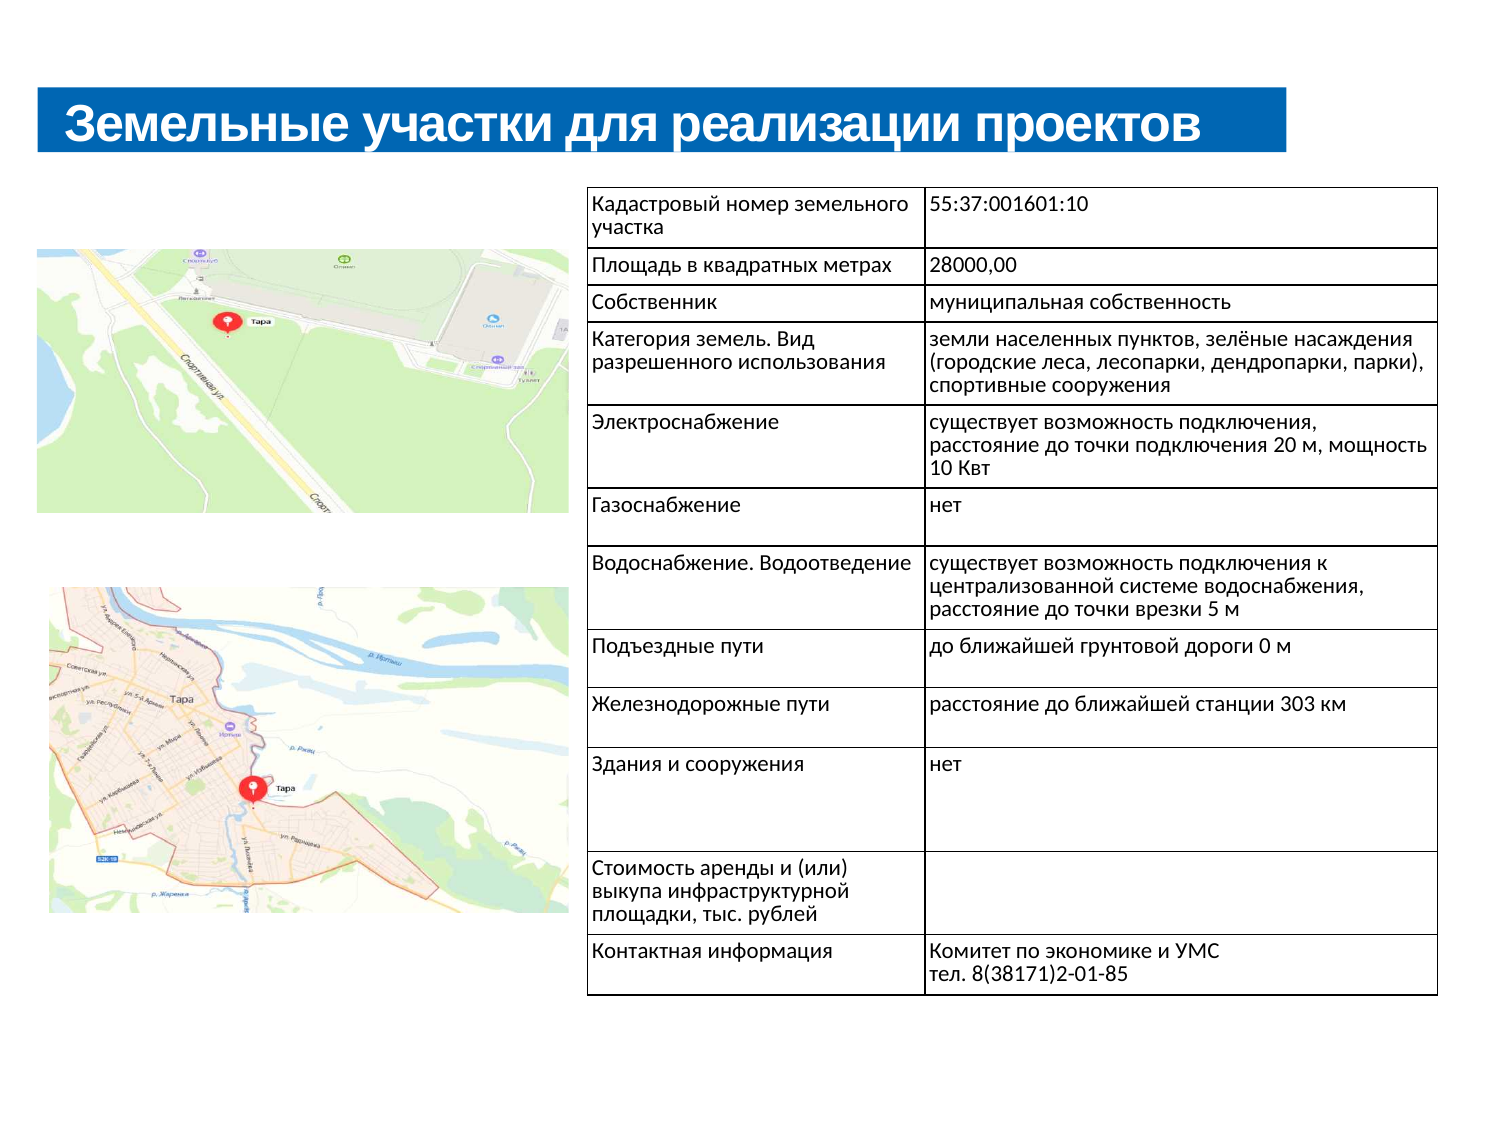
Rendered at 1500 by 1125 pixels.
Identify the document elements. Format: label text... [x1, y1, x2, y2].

table_header Кадастровый номер земельного участка [588, 188, 924, 247]
table_cell Стоимость аренды и (или) выкупа инфраструктурной площадки, тыс. рублей [588, 852, 924, 934]
table_cell Здания и сооружения [588, 748, 924, 851]
picture [48, 587, 569, 913]
title Земельные участки для реализации проектов [62, 87, 1288, 153]
table_cell Электроснабжение [588, 406, 924, 487]
table_cell Контактная информация [588, 935, 924, 994]
table_cell земли населенных пунктов, зелёные насаждения (городские леса, лесопарки, дендропарки, парки), спортивные сооружения [926, 323, 1437, 404]
table_cell Железнодорожные пути [588, 688, 924, 747]
table_header 55:37:001601:10 [926, 188, 1437, 247]
table_cell Площадь в квадратных метрах [588, 249, 924, 284]
table_cell существует возможность подключения к централизованной системе водоснабжения, расстояние до точки врезки 5 м [926, 547, 1437, 629]
table_cell Газоснабжение [588, 489, 924, 545]
table_cell Водоснабжение. Водоотведение [588, 547, 924, 629]
table_cell Подъездные пути [588, 630, 924, 687]
table_cell нет [926, 748, 1437, 851]
table_cell Комитет по экономике и УМС тел. 8(38171)2-01-85 [926, 935, 1437, 994]
table_cell существует возможность подключения, расстояние до точки подключения 20 м, мощность 10 Квт [926, 406, 1437, 487]
table_cell [926, 852, 1437, 934]
table_cell Категория земель. Вид разрешенного использования [588, 323, 924, 404]
table_cell Собственник [588, 286, 924, 321]
table_cell расстояние до ближайшей станции 303 км [926, 688, 1437, 747]
picture [36, 249, 569, 513]
text_box [37, 87, 62, 153]
table_cell нет [926, 489, 1437, 545]
table_cell муниципальная собственность [926, 286, 1437, 321]
table_cell 28000,00 [926, 249, 1437, 284]
table_cell до ближайшей грунтовой дороги 0 м [926, 630, 1437, 687]
